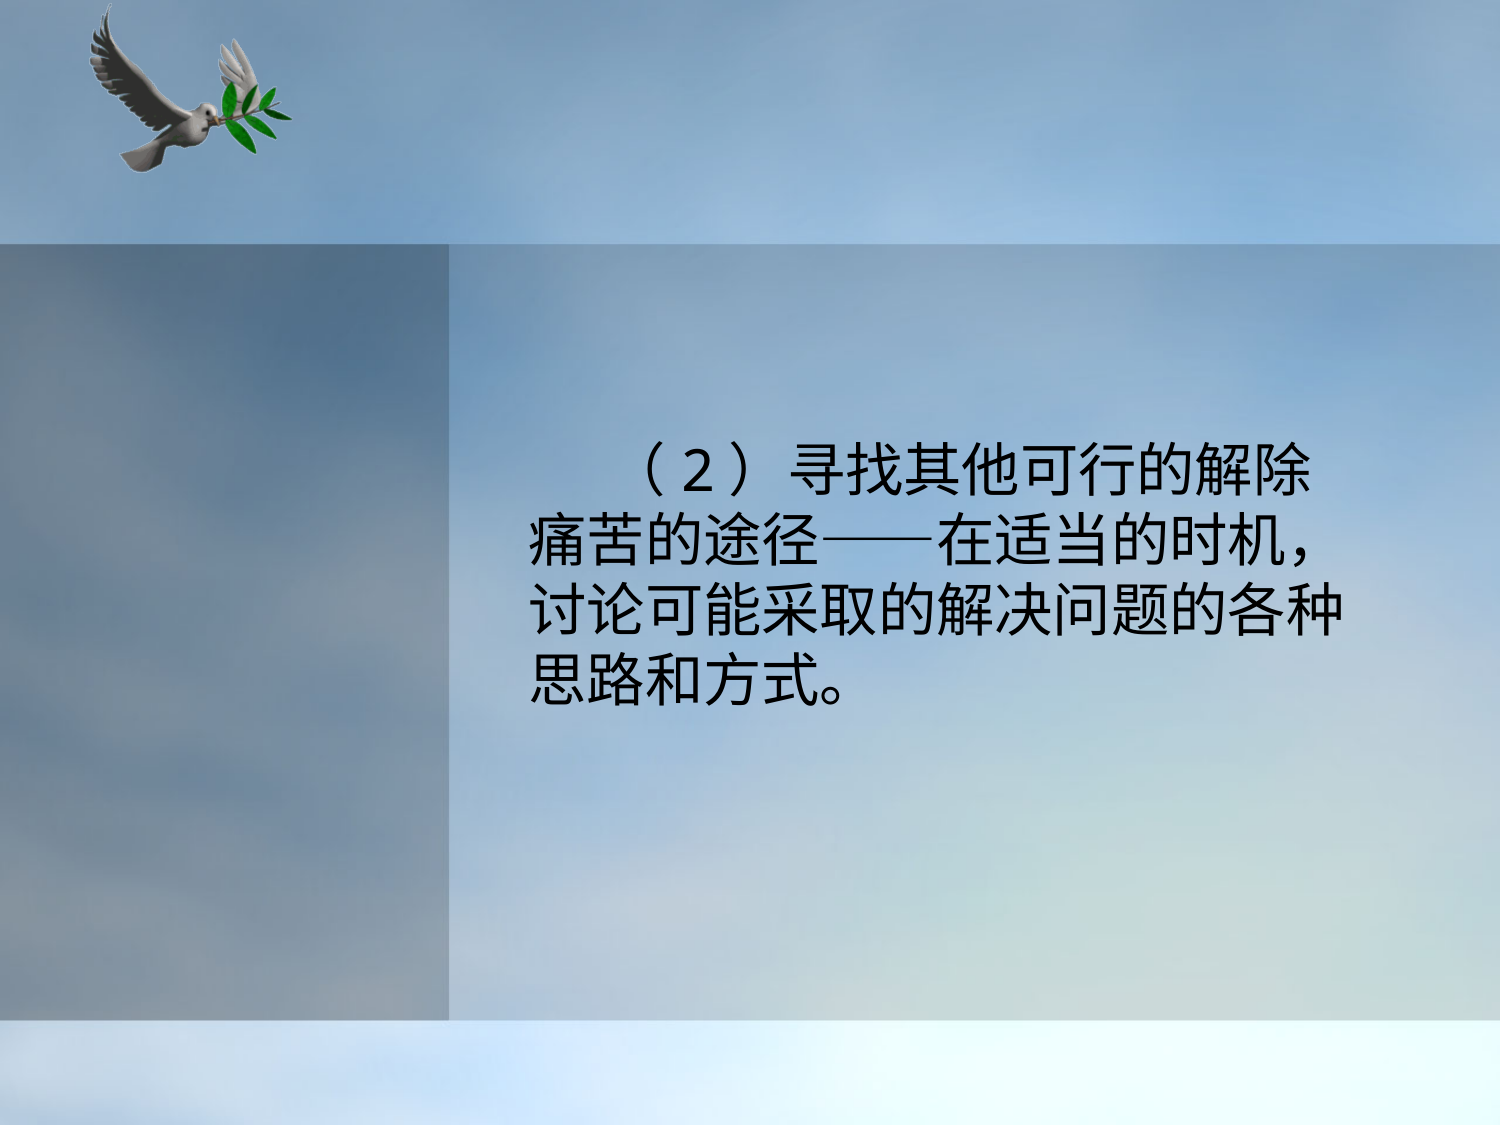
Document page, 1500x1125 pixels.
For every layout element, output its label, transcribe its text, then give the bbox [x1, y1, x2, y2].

picture [0, 0, 1500, 1125]
title （2）寻找其他可行的解除 痛苦的途径——在适当的时机， 讨论可能采取的解决问题的各种思路和方式。 [513, 275, 1412, 941]
